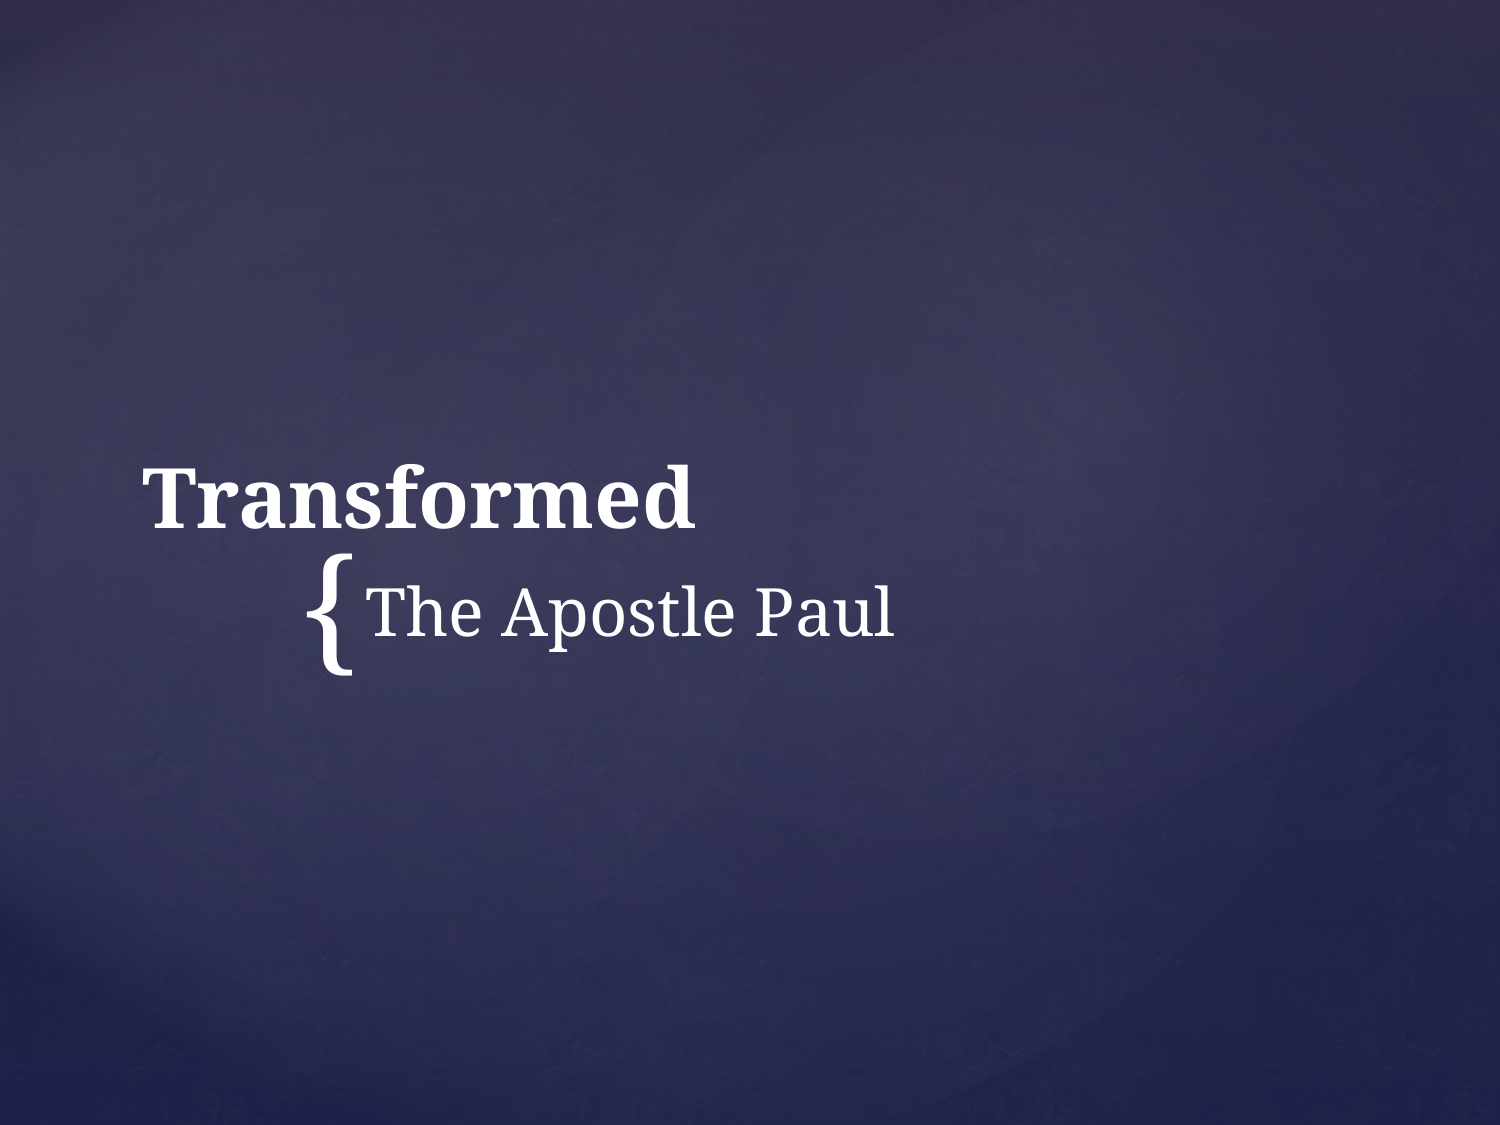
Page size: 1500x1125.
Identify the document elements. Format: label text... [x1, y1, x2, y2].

title Transformed [127, 200, 1366, 554]
subtitle The Apostle Paul [350, 553, 1363, 667]
